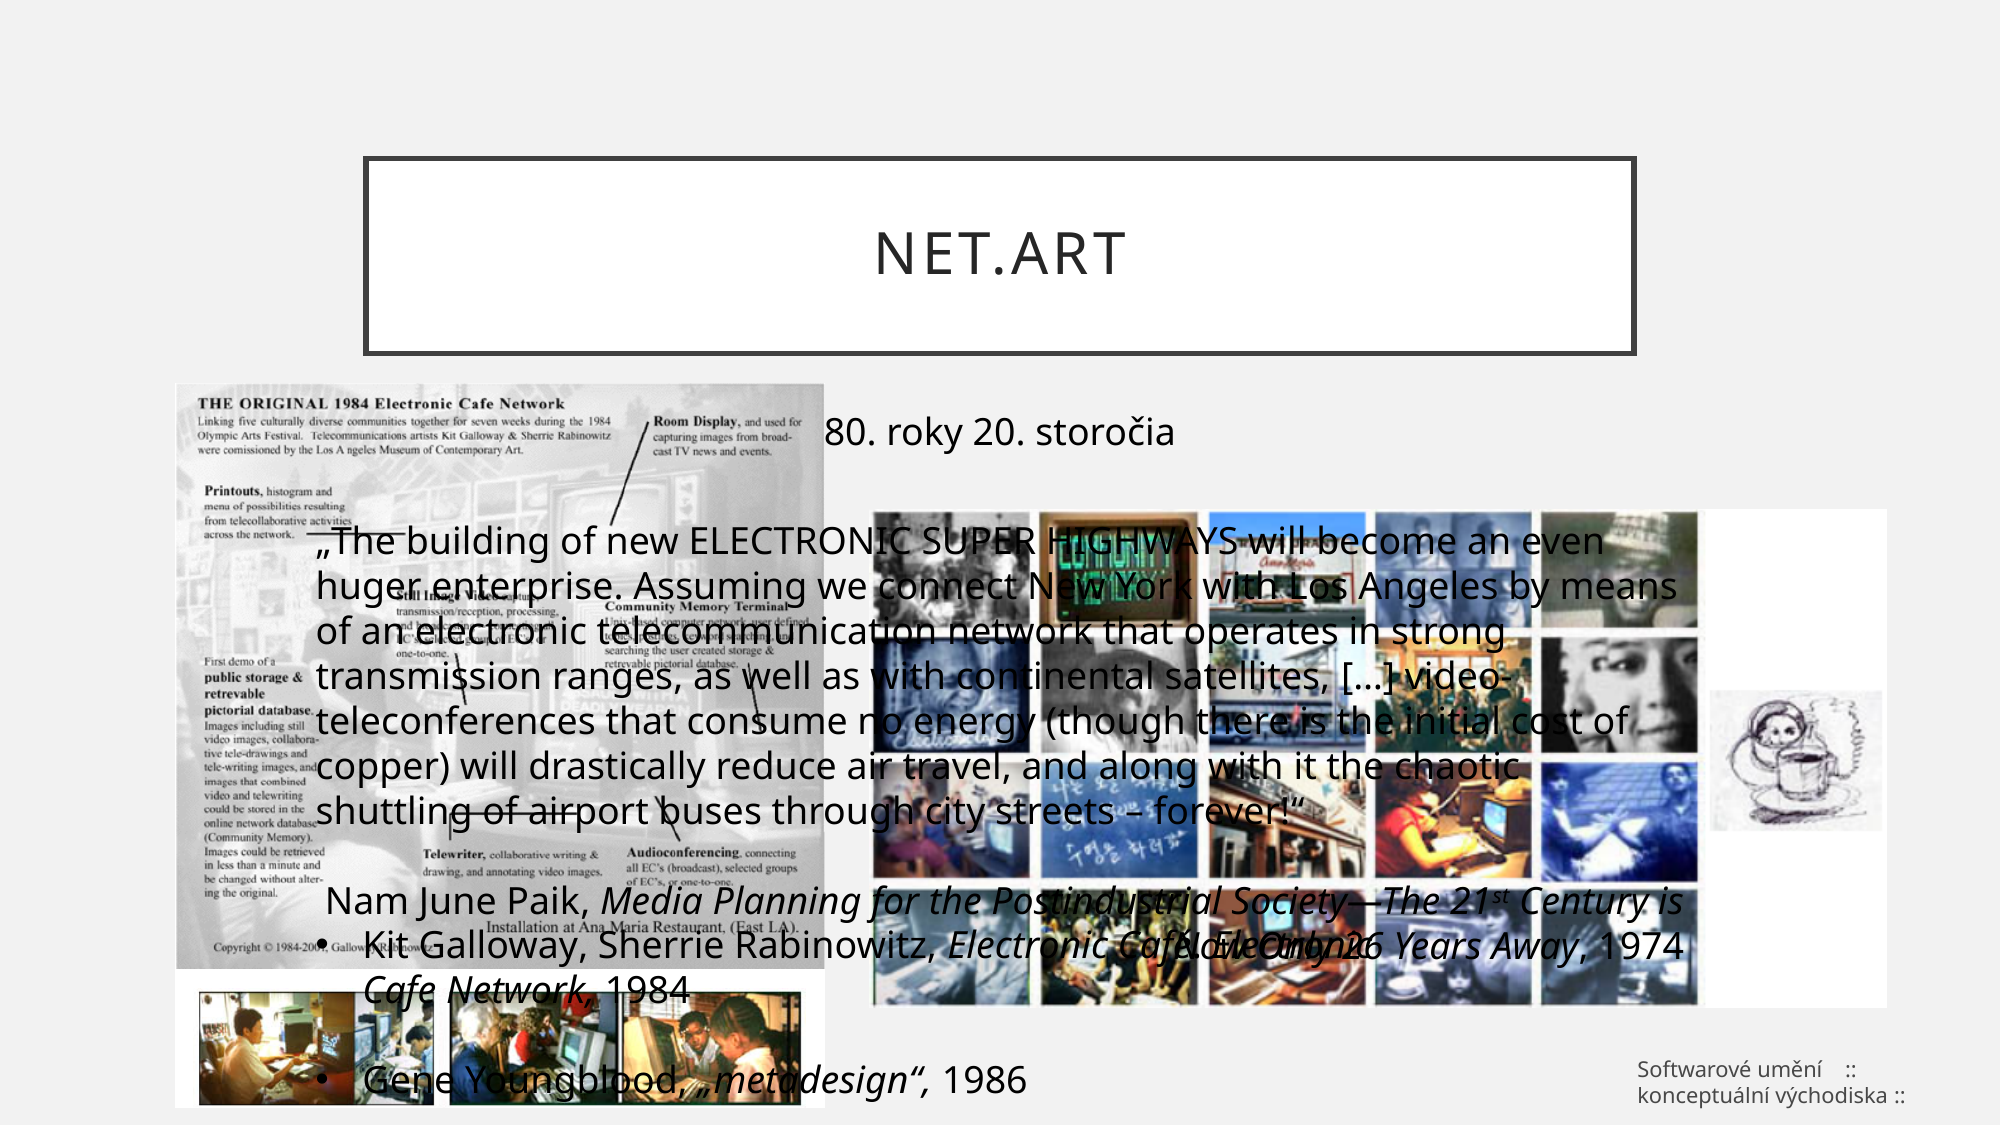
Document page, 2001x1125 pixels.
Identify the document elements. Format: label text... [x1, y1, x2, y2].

text_box Kit Galloway, Sherrie Rabinowitz, Electronic Café. Electronic Cafe Network, 1984 Gene Youngblood, „metadesign“, 1986 [825, 913, 1455, 1108]
picture [175, 383, 825, 1108]
title Net.art [363, 156, 1637, 356]
text_box 80. roky 20. storočia [825, 401, 1191, 461]
footer Softwarové umění :: konceptuální východiska :: [1622, 1056, 2000, 1108]
text_box „The building of new ELECTRONIC SUPER HIGHWAYS will become an even huger enterprise. Assuming we connect New York with Los Angeles by means of an electronic telecommunication network that operates in strong transmission ranges, as well as with continental satellites, […] video-teleconferences that consume no energy (though there is the initial cost of copper) will drastically reduce air travel, and along with it the chaotic shuttling of airport buses through city streets – forever!“ Nam June Paik, Media Planning for the Postindustrial Society—The 21st Century is Now Only 26 Years Away, 1974 [825, 509, 869, 913]
picture [869, 509, 1887, 1008]
